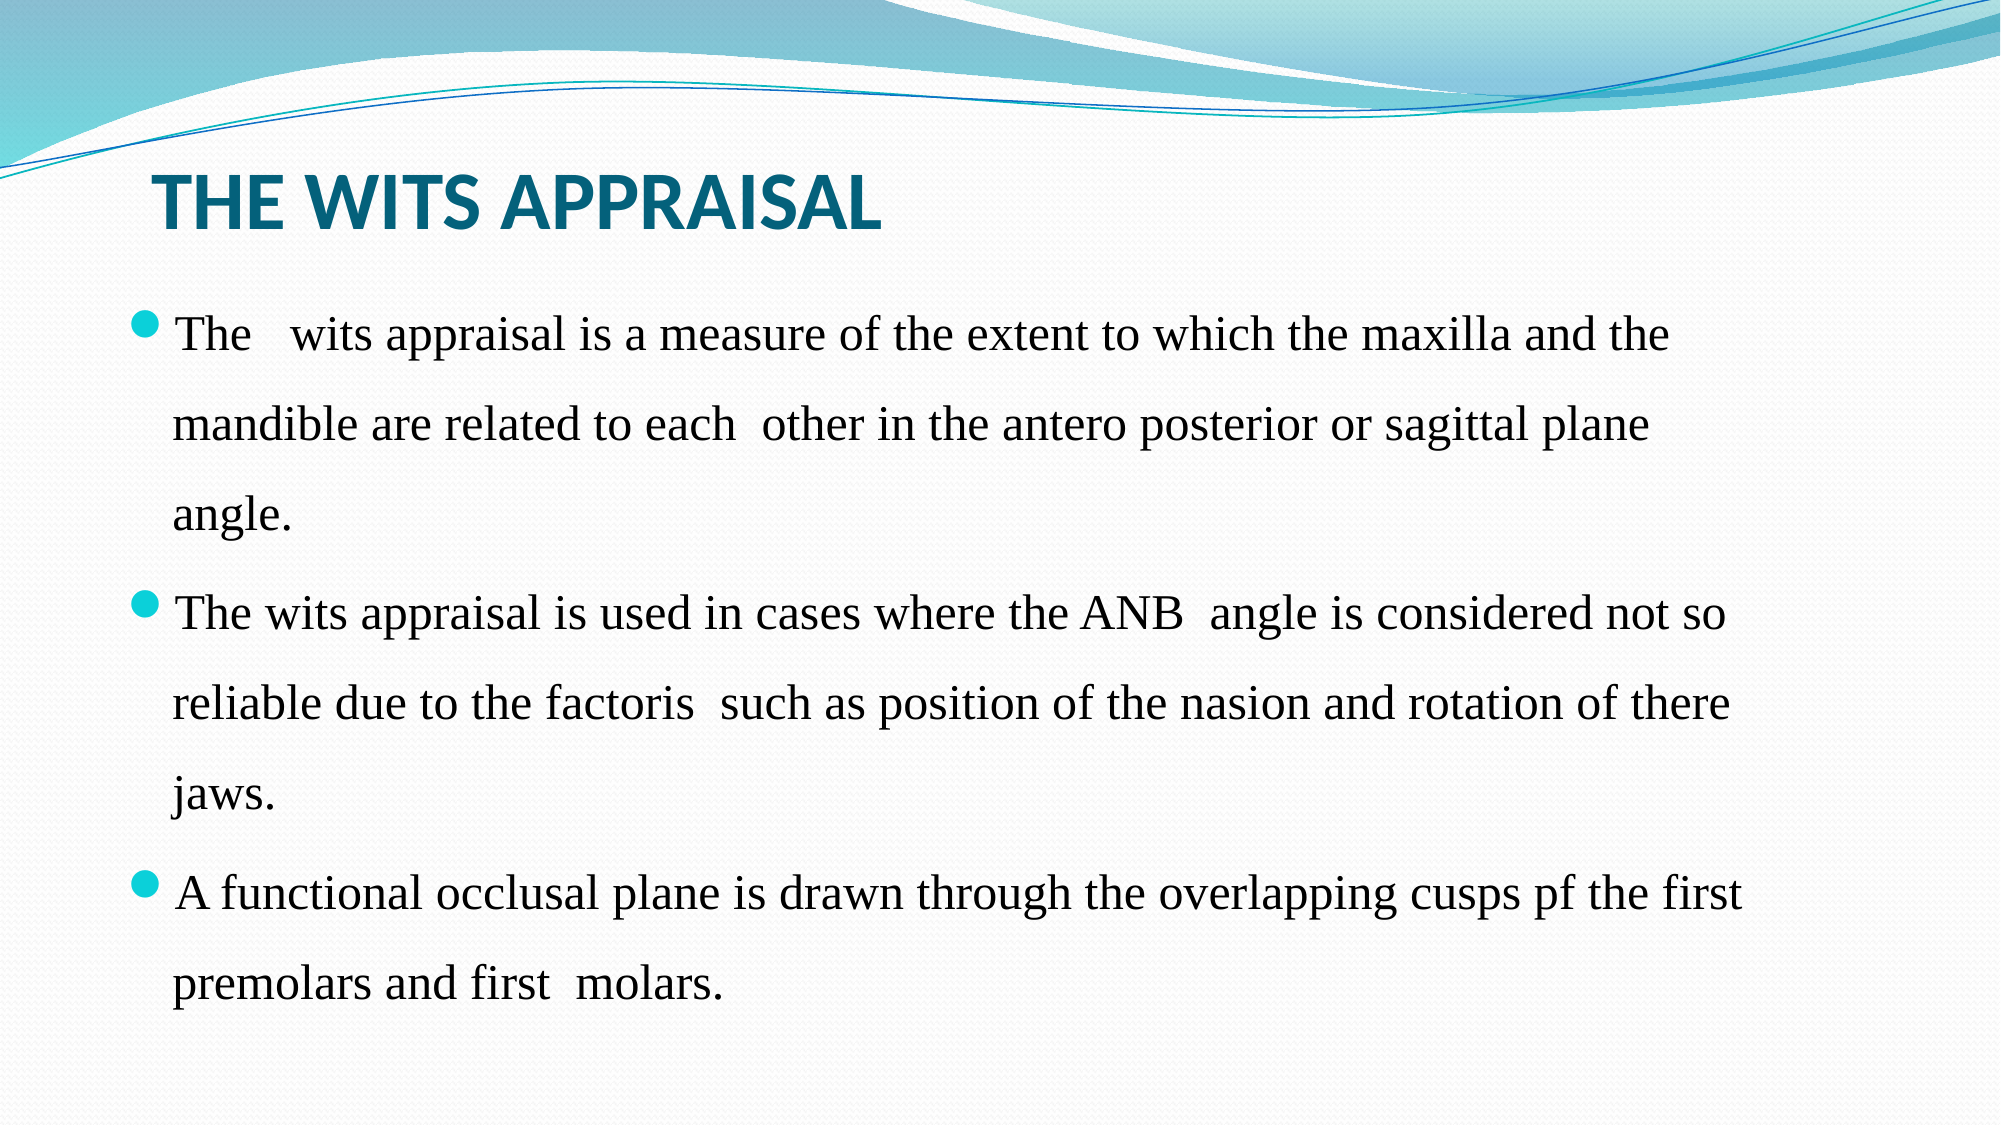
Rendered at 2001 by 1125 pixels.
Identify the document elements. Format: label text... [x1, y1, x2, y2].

list The wits appraisal is a measure of the extent to which the maxilla and the mandible are related to each other in the antero posterior or sagittal plane angle. The wits appraisal is used in cases where the ANB angle is considered not so reliable due to the factoris such as position of the nasion and rotation of there jaws. A functional occlusal plane is drawn through the overlapping cusps pf the first premolars and first molars. [112, 262, 1775, 999]
title THE WITS APPRAISAL [0, 62, 1388, 250]
